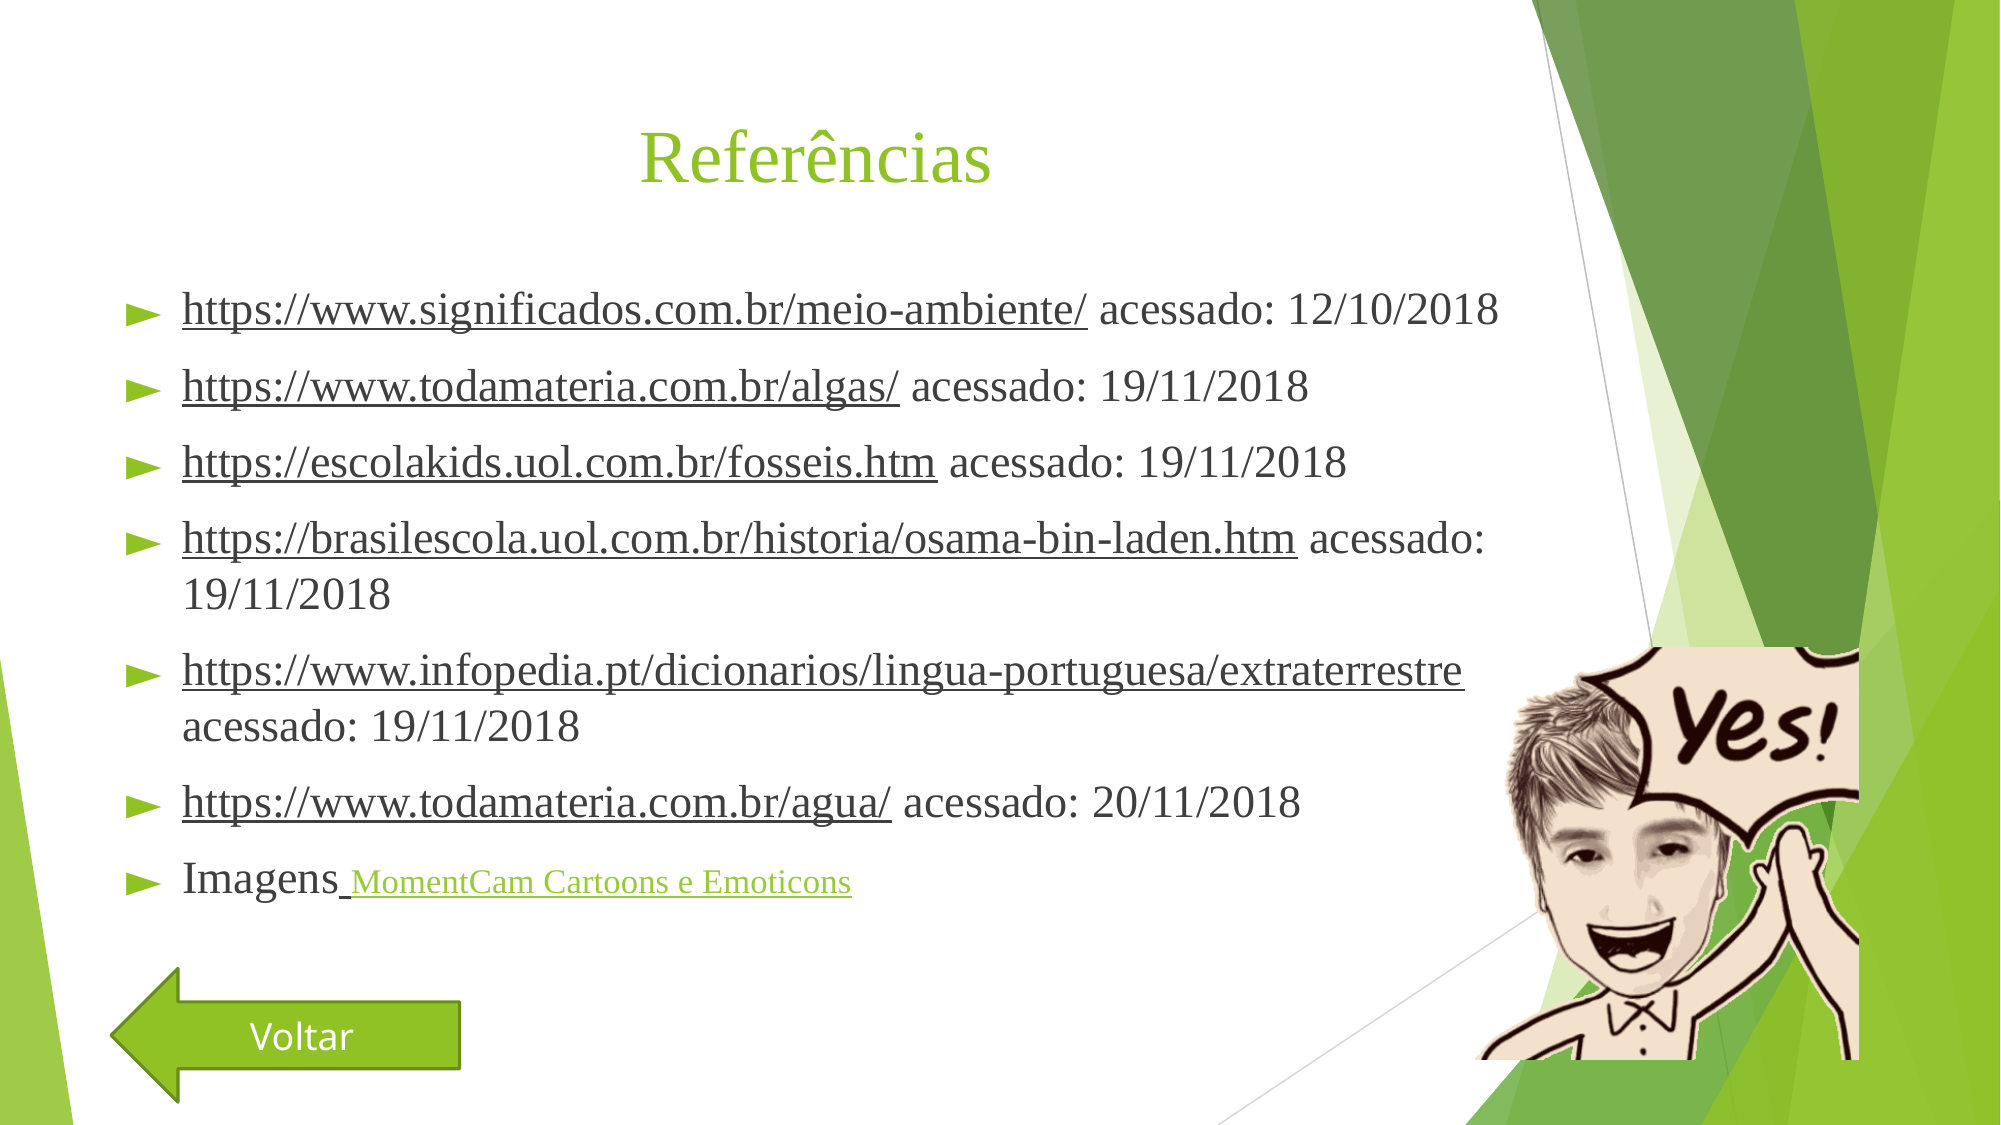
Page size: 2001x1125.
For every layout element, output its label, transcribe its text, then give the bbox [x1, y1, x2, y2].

text_box Voltar [111, 968, 460, 1103]
title Referências [111, 99, 1522, 271]
picture [1446, 647, 1859, 1060]
list https://www.significados.com.br/meio-ambiente/ acessado: 12/10/2018 https://www.todamateria.com.br/algas/ acessado: 19/11/2018 https://escolakids.uol.com.br/fosseis.htm acessado: 19/11/2018 https://brasilescola.uol.com.br/historia/osama-bin-laden.htm acessado: 19/11/2018 https://www.infopedia.pt/dicionarios/lingua-portuguesa/extraterrestre acessado: 19/11/2018 https://www.todamateria.com.br/agua/ acessado: 20/11/2018 Imagens MomentCam Cartoons e Emoticons [111, 271, 1522, 908]
